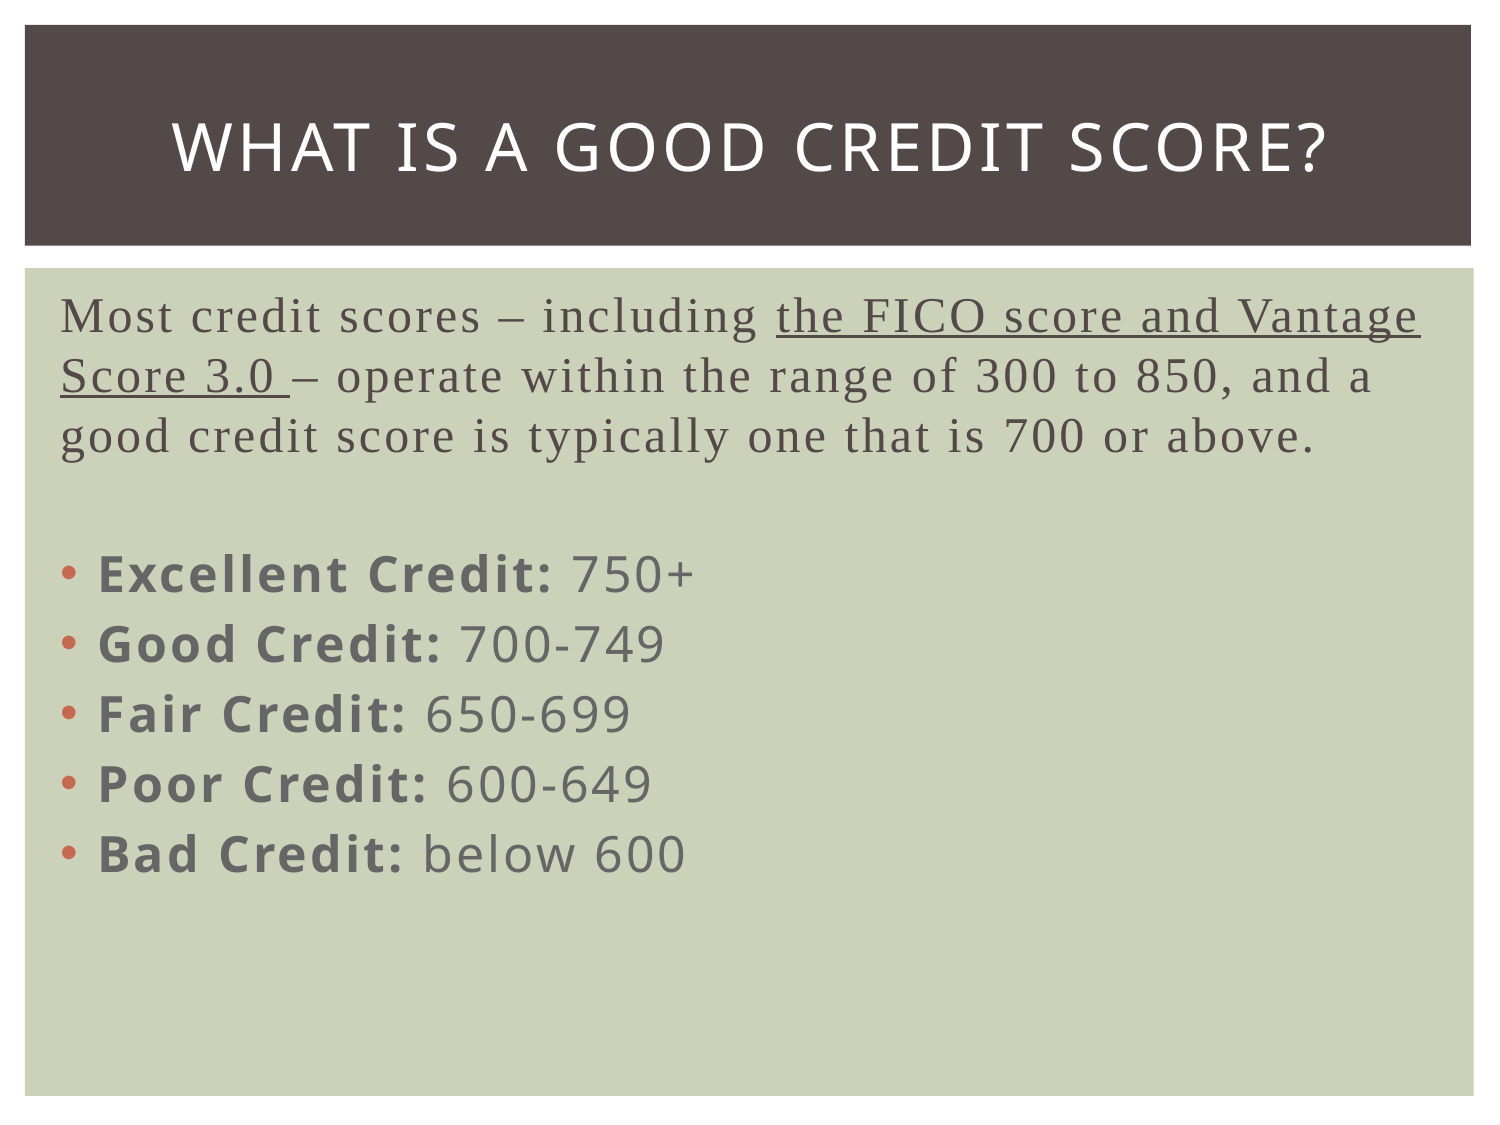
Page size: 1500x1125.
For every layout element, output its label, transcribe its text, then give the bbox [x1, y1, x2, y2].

title What Is a Good Credit Score? [62, 58, 1438, 232]
list Most credit scores – including the FICO score and Vantage Score 3.0 – operate within the range of 300 to 850, and a good credit score is typically one that is 700 or above. Excellent Credit: 750+ Good Credit: 700-749 Fair Credit: 650-699 Poor Credit: 600-649 Bad Credit: below 600 [37, 275, 1442, 1005]
